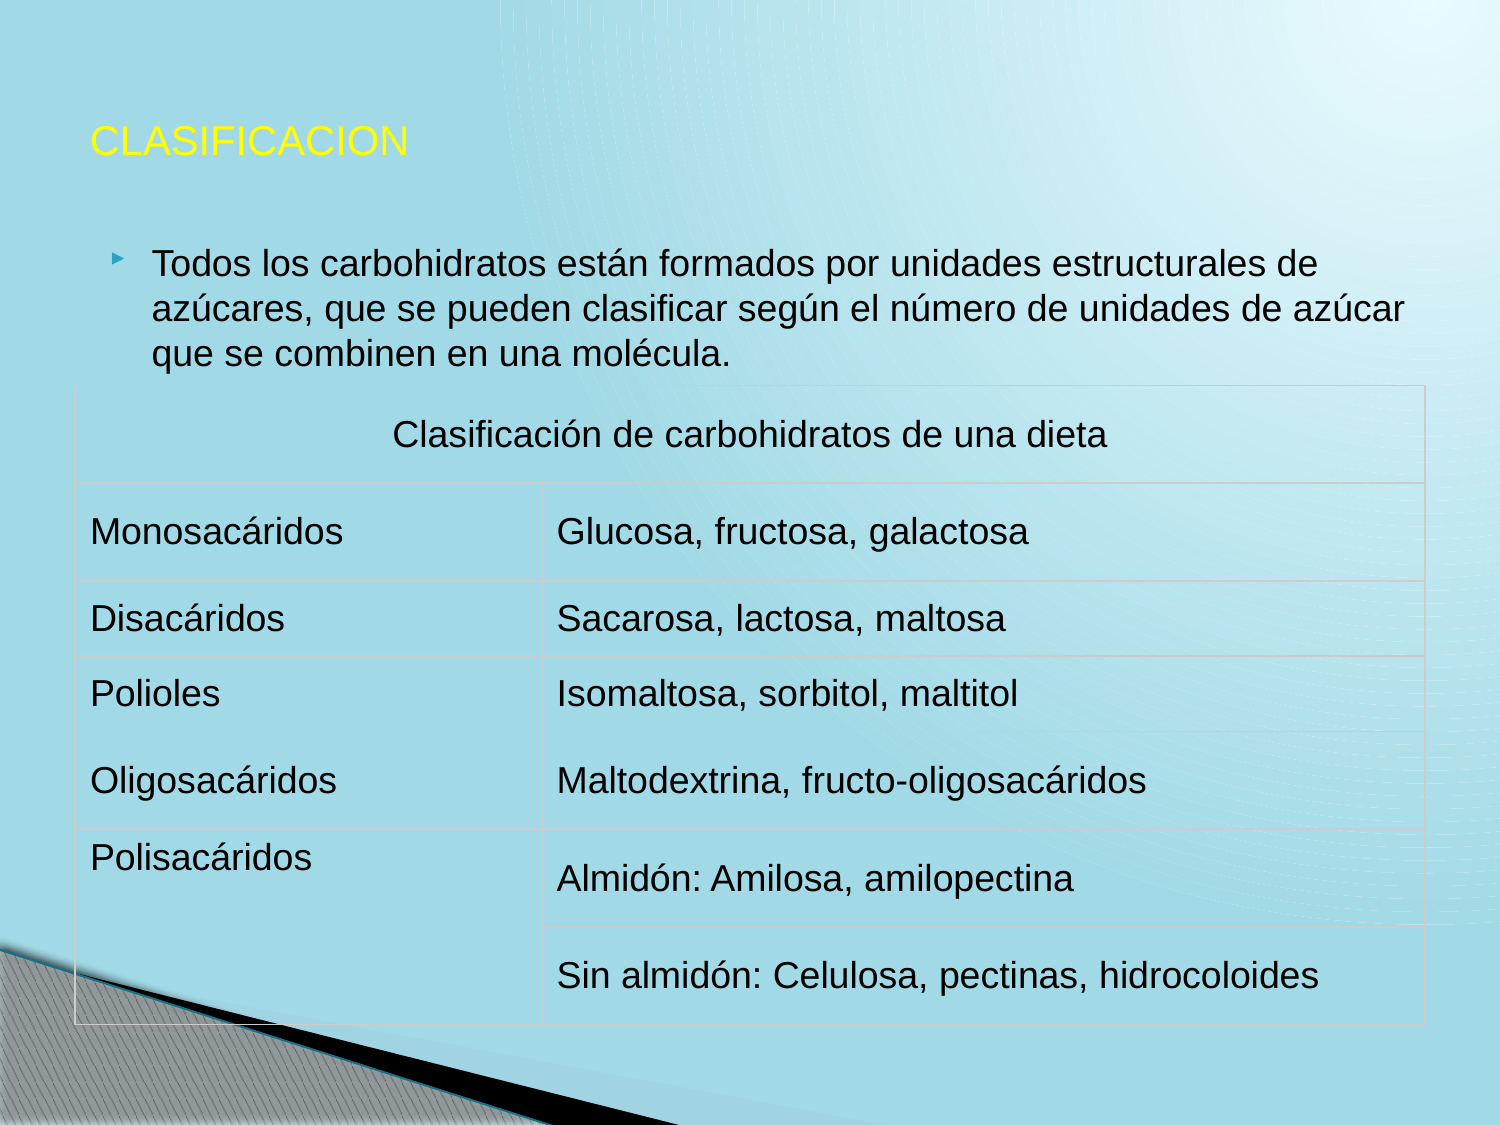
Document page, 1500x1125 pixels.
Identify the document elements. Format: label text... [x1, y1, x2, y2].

table_cell Disacáridos [76, 582, 541, 655]
table_cell Polioles [76, 657, 541, 731]
table_cell Polisacáridos [76, 830, 541, 1024]
title CLASIFICACION [75, 45, 1425, 233]
table_cell Isomaltosa, sorbitol, maltitol [543, 657, 1424, 731]
table_cell Sin almidón: Celulosa, pectinas, hidrocoloides [543, 928, 1424, 1024]
table_cell Glucosa, fructosa, galactosa [543, 484, 1424, 580]
table_header Clasificación de carbohidratos de una dieta [76, 386, 1424, 482]
table_cell Maltodextrina, fructo-oligosacáridos [543, 732, 1424, 828]
table_cell Oligosacáridos [76, 732, 541, 828]
list Todos los carbohidratos están formados por unidades estructurales de azúcares, que se pueden clasificar según el número de unidades de azúcar que se combinen en una molécula. [76, 231, 1428, 438]
table_cell Almidón: Amilosa, amilopectina [543, 830, 1424, 926]
table_cell Monosacáridos [76, 484, 541, 580]
table_cell Sacarosa, lactosa, maltosa [543, 582, 1424, 655]
